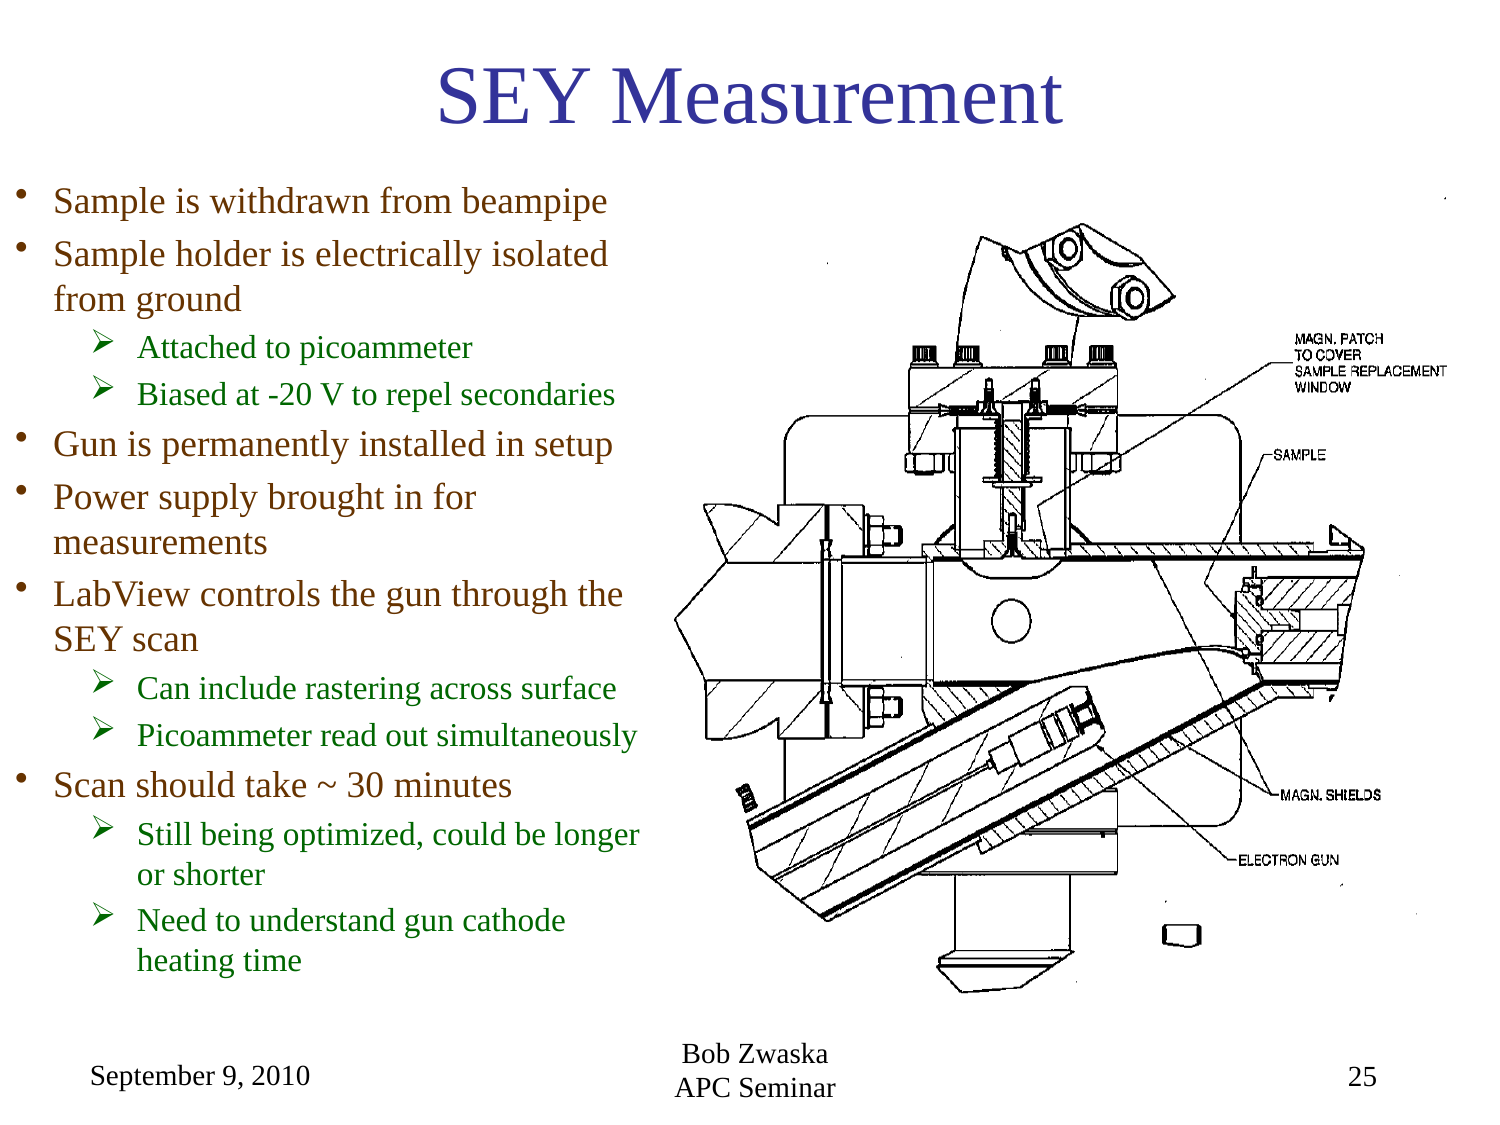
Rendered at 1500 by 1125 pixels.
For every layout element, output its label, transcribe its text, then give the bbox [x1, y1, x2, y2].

list Sample is withdrawn from beampipe Sample holder is electrically isolated from ground Attached to picoammeter Biased at -20 V to repel secondaries Gun is permanently installed in setup Power supply brought in for measurements LabView controls the gun through the SEY scan Can include rastering across surface Picoammeter read out simultaneously Scan should take ~ 30 minutes Still being optimized, could be longer or shorter Need to understand gun cathode heating time [0, 168, 676, 1006]
picture [662, 187, 1456, 1030]
title SEY Measurement [74, 24, 1426, 156]
